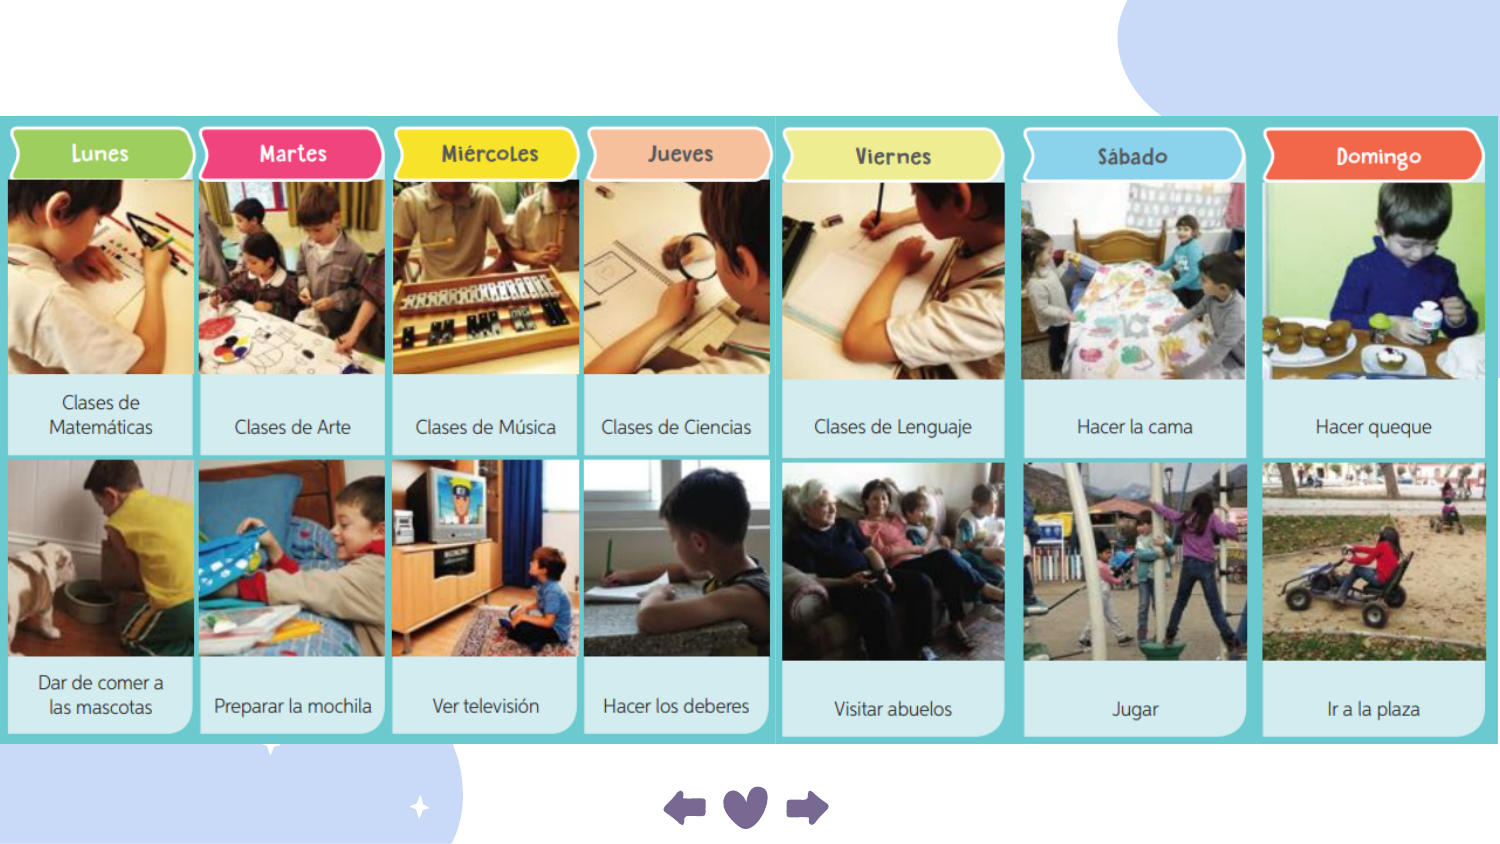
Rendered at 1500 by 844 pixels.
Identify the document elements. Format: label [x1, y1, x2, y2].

text_box [786, 790, 829, 825]
text_box [663, 790, 706, 826]
picture [0, 115, 1499, 744]
text_box [723, 786, 768, 830]
